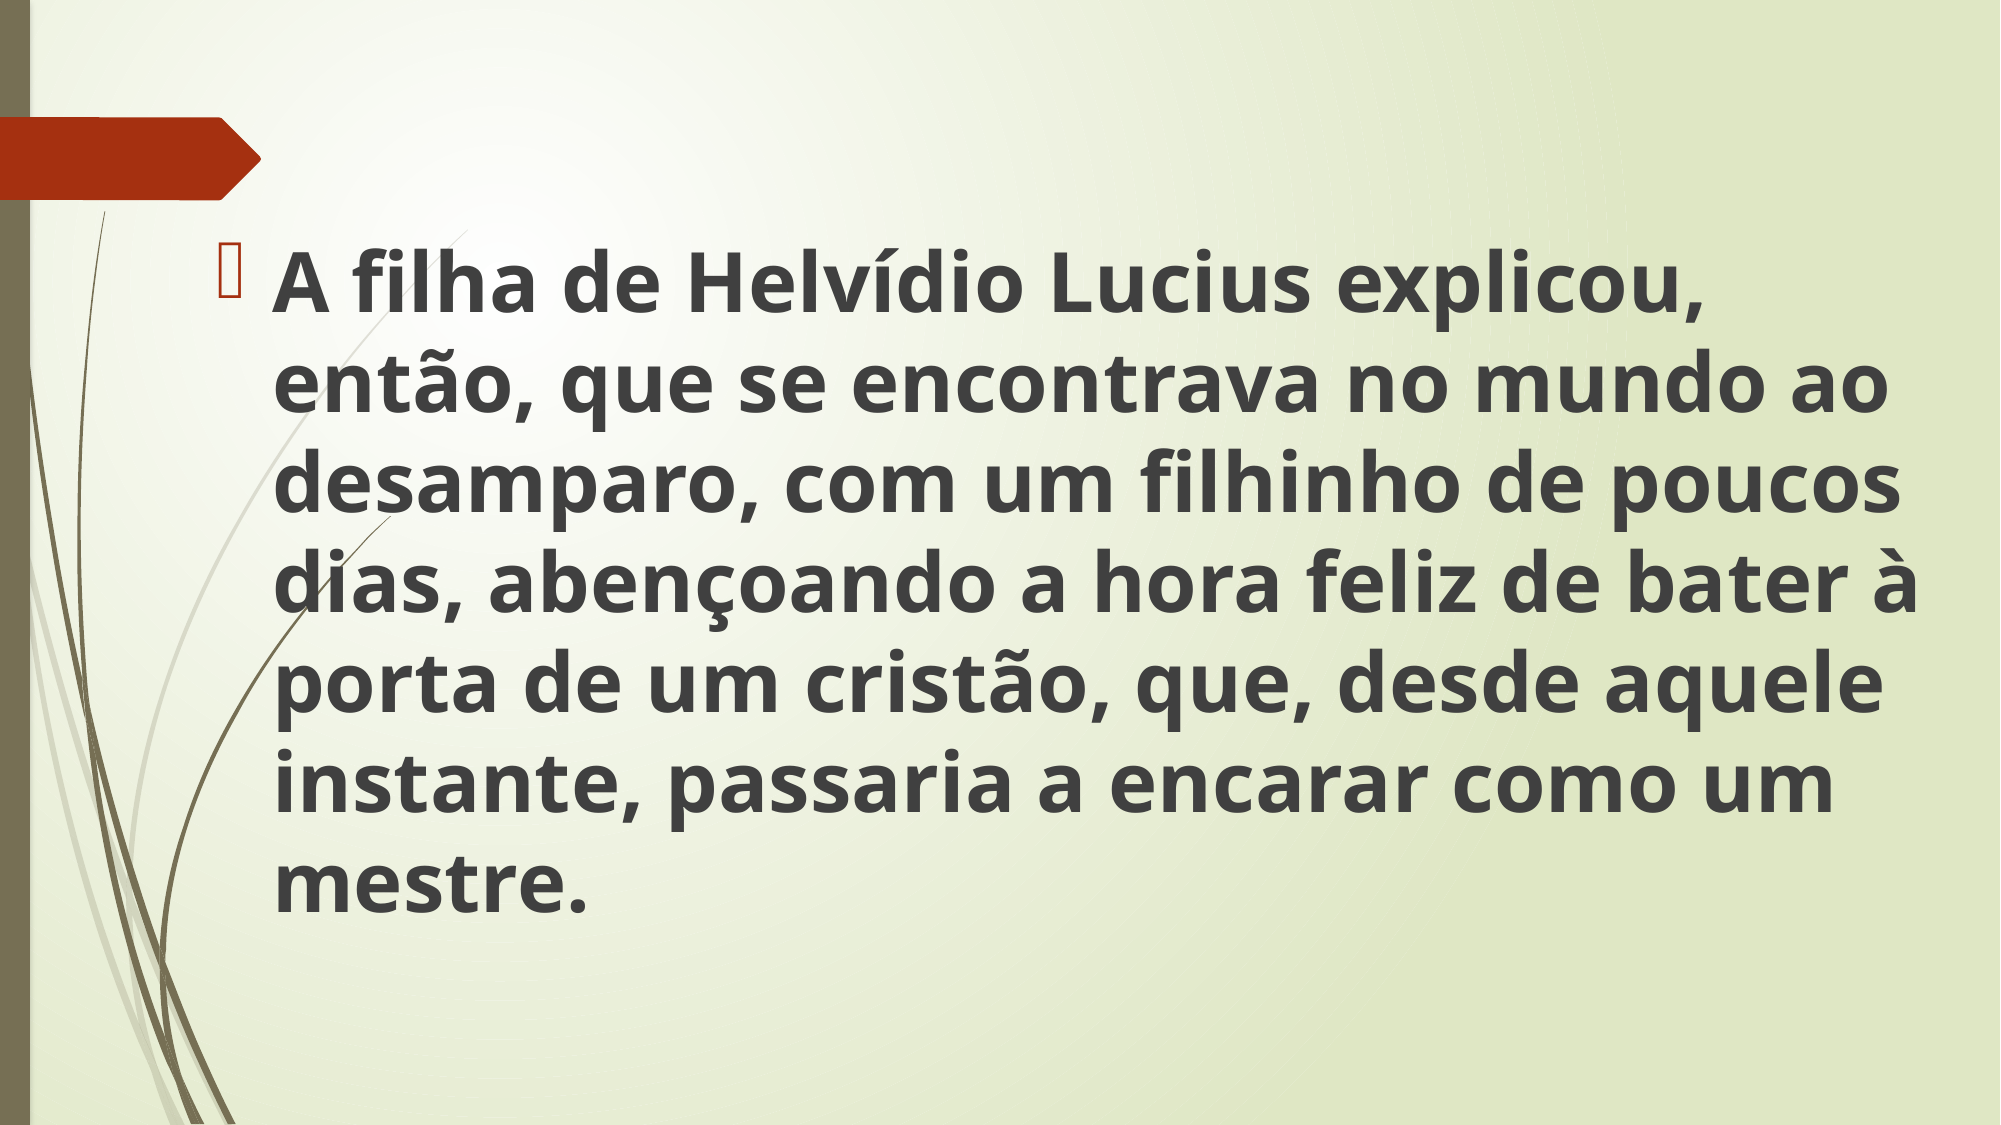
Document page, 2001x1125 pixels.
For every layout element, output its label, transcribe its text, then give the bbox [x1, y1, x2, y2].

list A filha de Helvídio Lucius explicou, então, que se encontrava no mundo ao desamparo, com um filhinho de poucos dias, abençoando a hora feliz de bater à porta de um cristão, que, desde aquele instante, passaria a encarar como um mestre. [201, 0, 2000, 1125]
